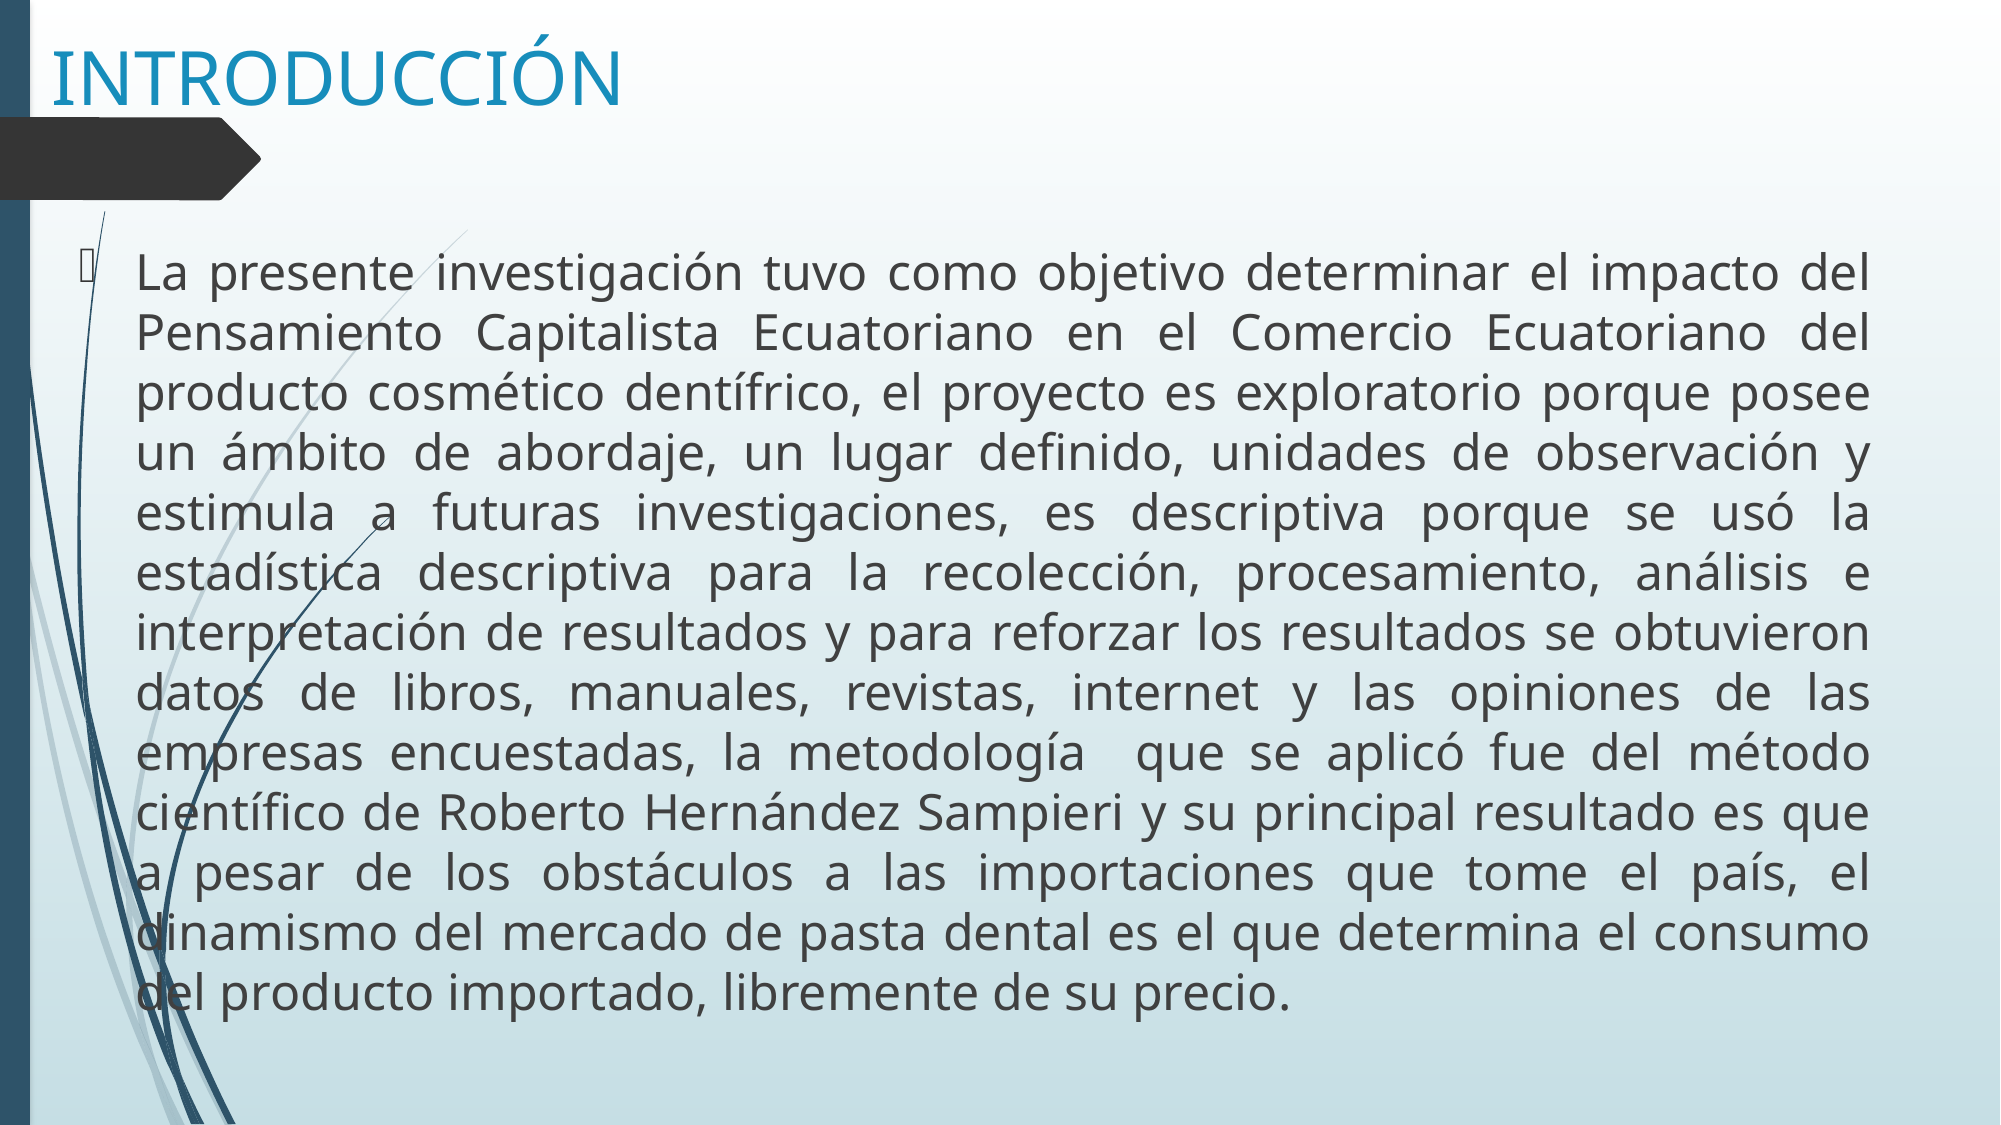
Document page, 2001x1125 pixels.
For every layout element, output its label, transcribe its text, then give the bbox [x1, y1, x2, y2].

title INTRODUCCIÓN [36, 22, 1499, 233]
list La presente investigación tuvo como objetivo determinar el impacto del Pensamiento Capitalista Ecuatoriano en el Comercio Ecuatoriano del producto cosmético dentífrico, el proyecto es exploratorio porque posee un ámbito de abordaje, un lugar definido, unidades de observación y estimula a futuras investigaciones, es descriptiva porque se usó la estadística descriptiva para la recolección, procesamiento, análisis e interpretación de resultados y para reforzar los resultados se obtuvieron datos de libros, manuales, revistas, internet y las opiniones de las empresas encuestadas, la metodología que se aplicó fue del método científico de Roberto Hernández Sampieri y su principal resultado es que a pesar de los obstáculos a las importaciones que tome el país, el dinamismo del mercado de pasta dental es el que determina el consumo del producto importado, libremente de su precio. [63, 232, 1888, 1089]
